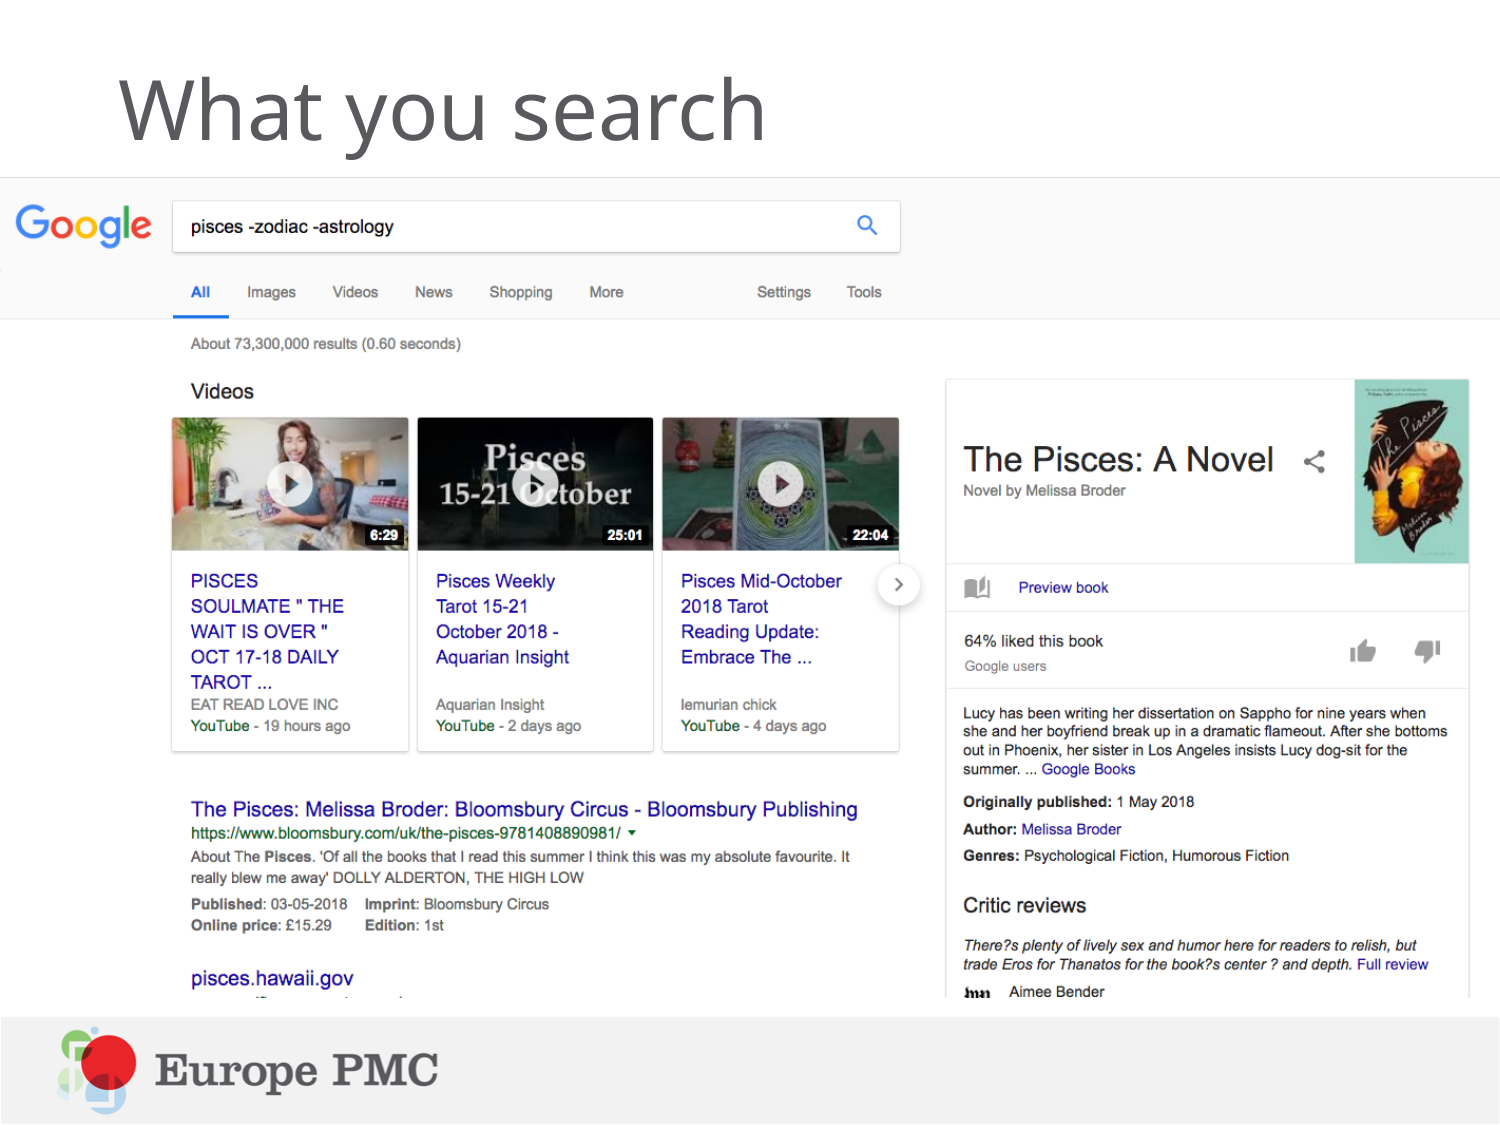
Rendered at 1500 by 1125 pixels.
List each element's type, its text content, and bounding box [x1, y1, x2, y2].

title What you search [103, 50, 1397, 177]
picture [0, 0, 1500, 1125]
